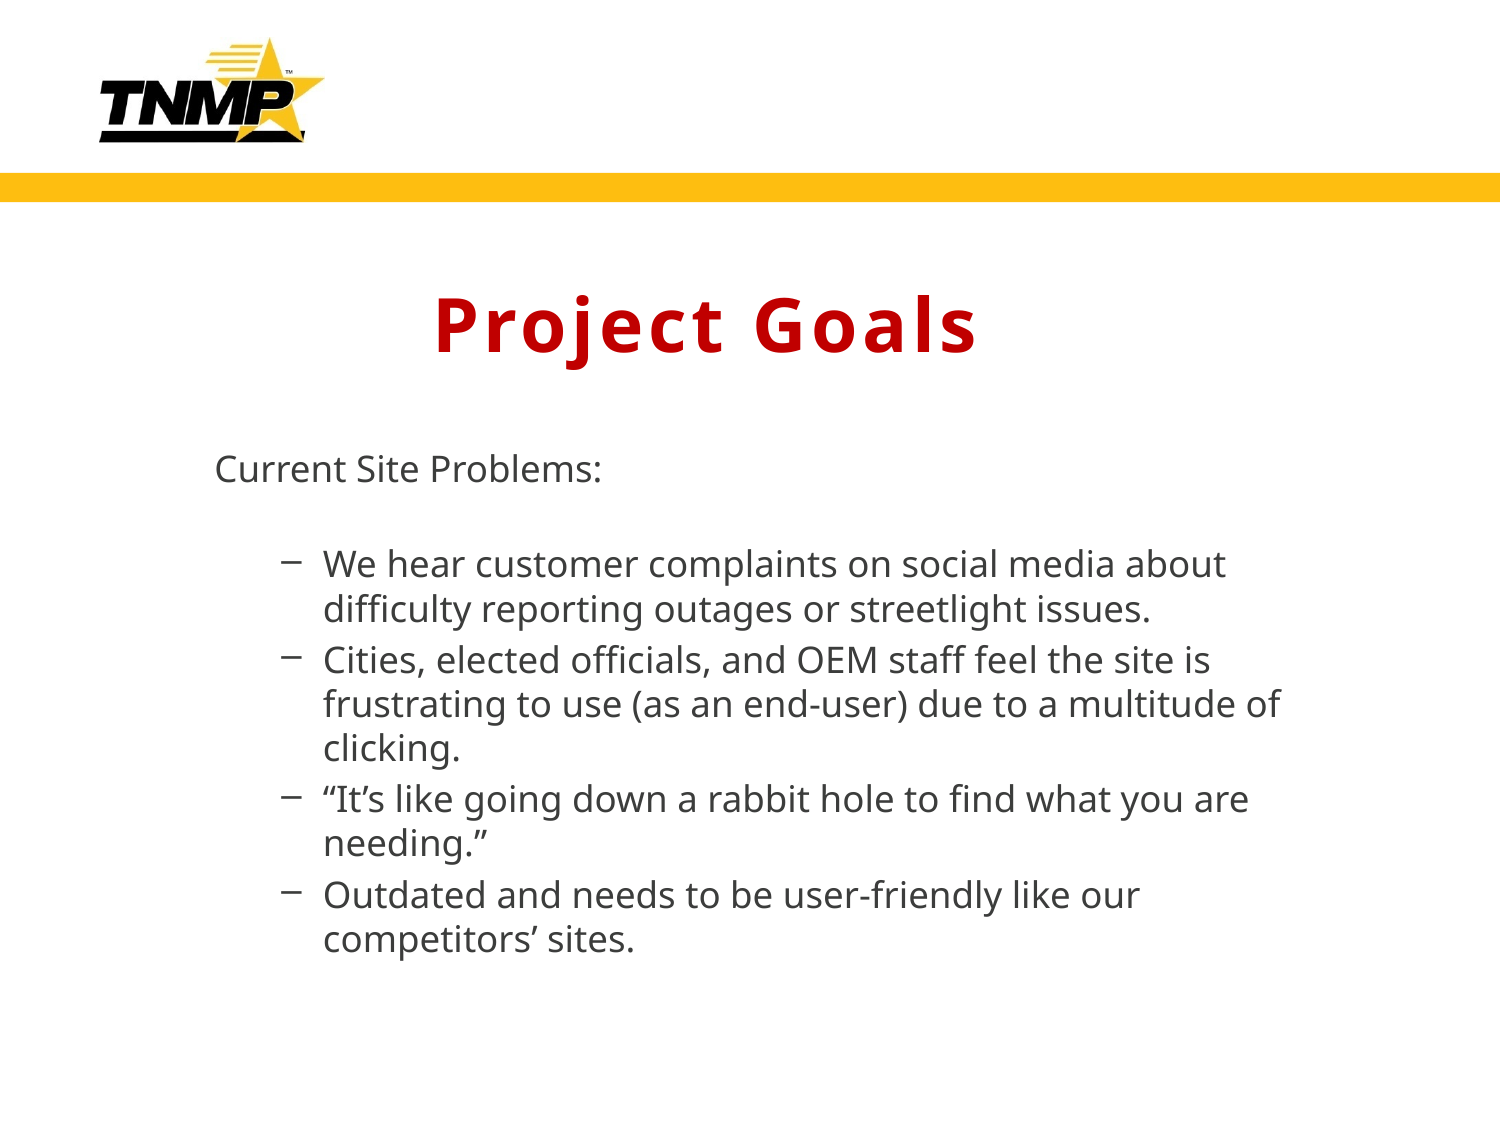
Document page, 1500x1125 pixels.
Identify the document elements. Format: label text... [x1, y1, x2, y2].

picture [99, 37, 325, 143]
title Project Goals [152, 283, 1258, 363]
list Current Site Problems: We hear customer complaints on social media about difficulty reporting outages or streetlight issues. Cities, elected officials, and OEM staff feel the site is frustrating to use (as an end-user) due to a multitude of clicking. “It’s like going down a rabbit hole to find what you are needing.” Outdated and needs to be user-friendly like our competitors’ sites. [199, 438, 1320, 976]
